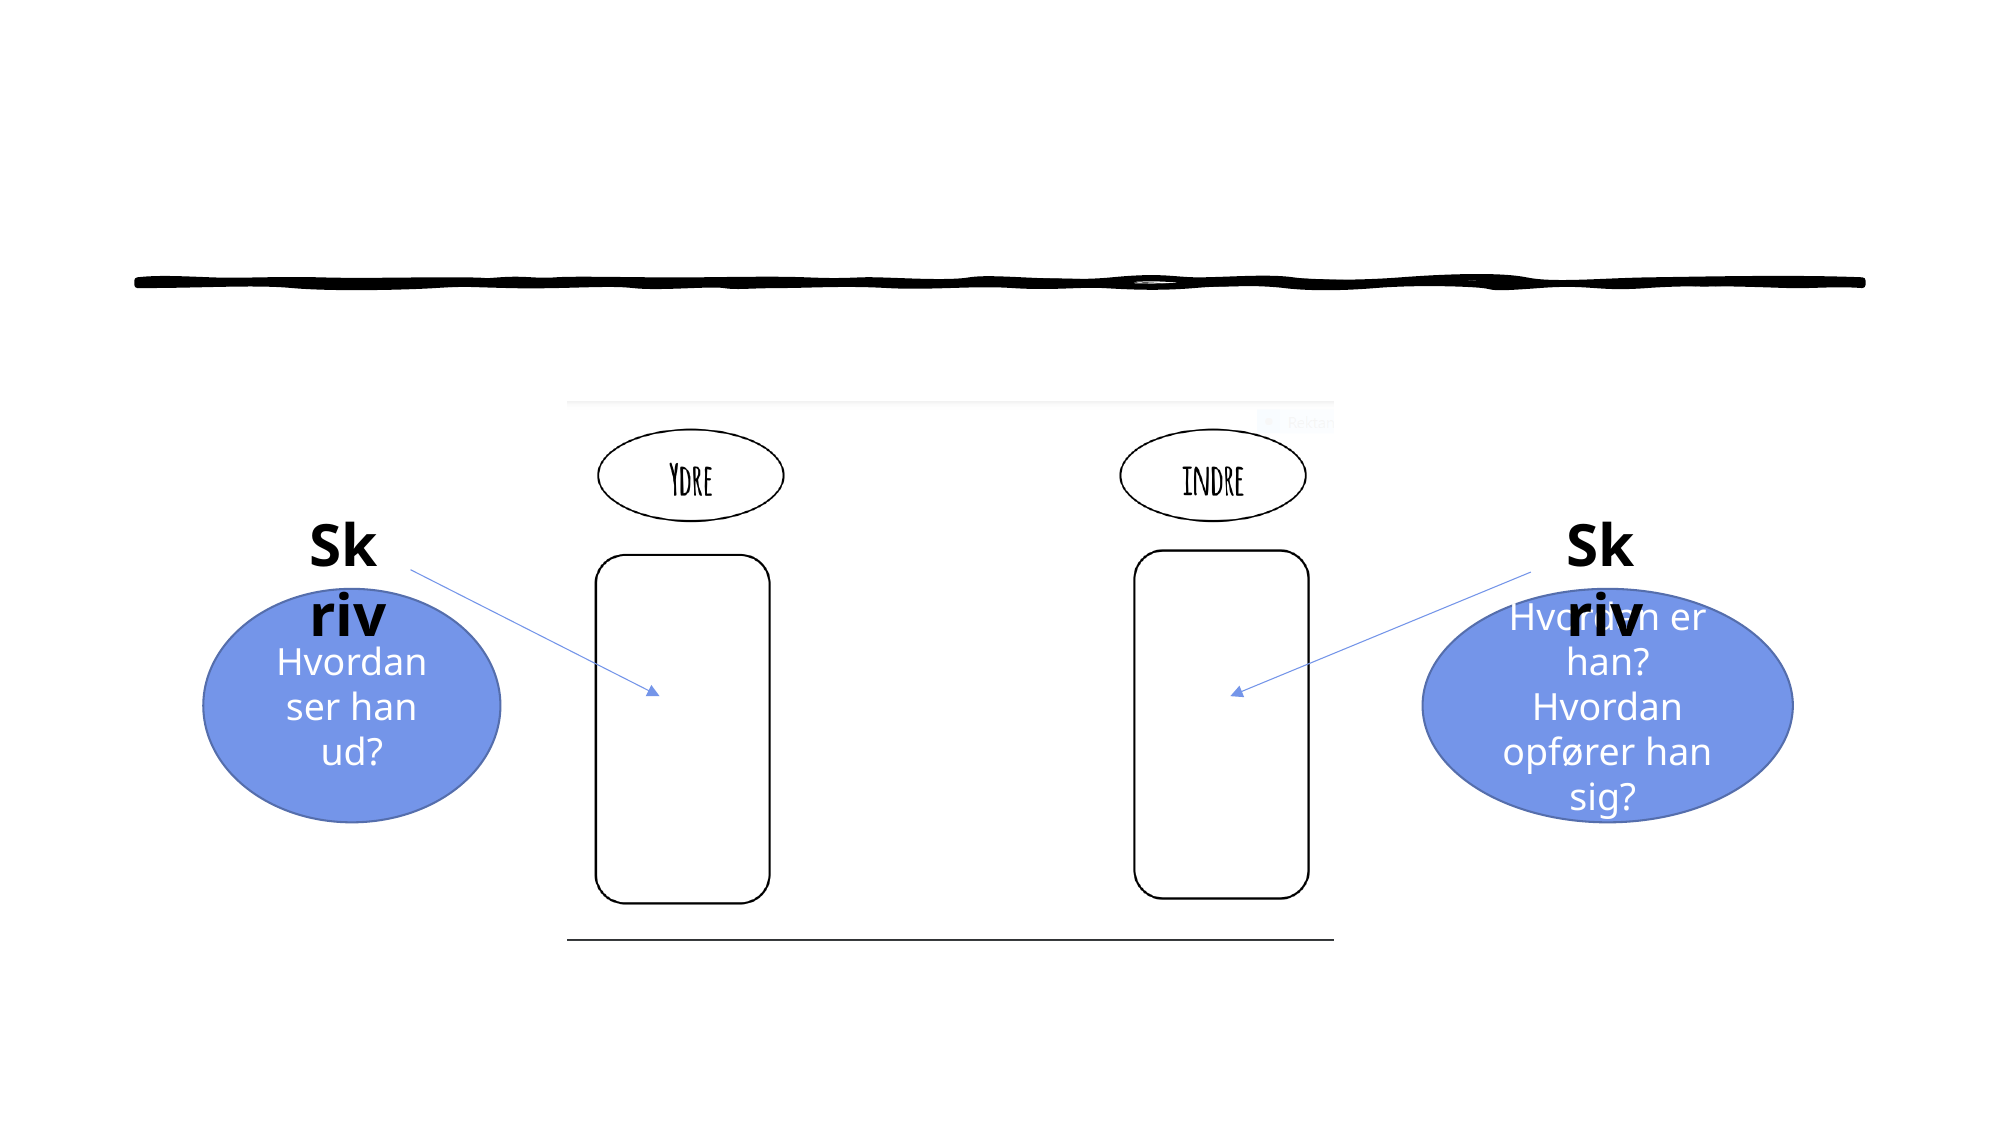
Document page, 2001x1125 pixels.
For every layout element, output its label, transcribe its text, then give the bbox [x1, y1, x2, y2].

text_box Skriv [1551, 500, 1665, 656]
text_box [1230, 572, 1531, 697]
text_box Skriv [294, 500, 408, 656]
text_box Hvordan er han? Hvordan opfører han sig? [1421, 593, 1794, 824]
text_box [410, 569, 660, 697]
picture [567, 401, 1334, 941]
text_box Hvordan ser han ud? [202, 596, 502, 824]
